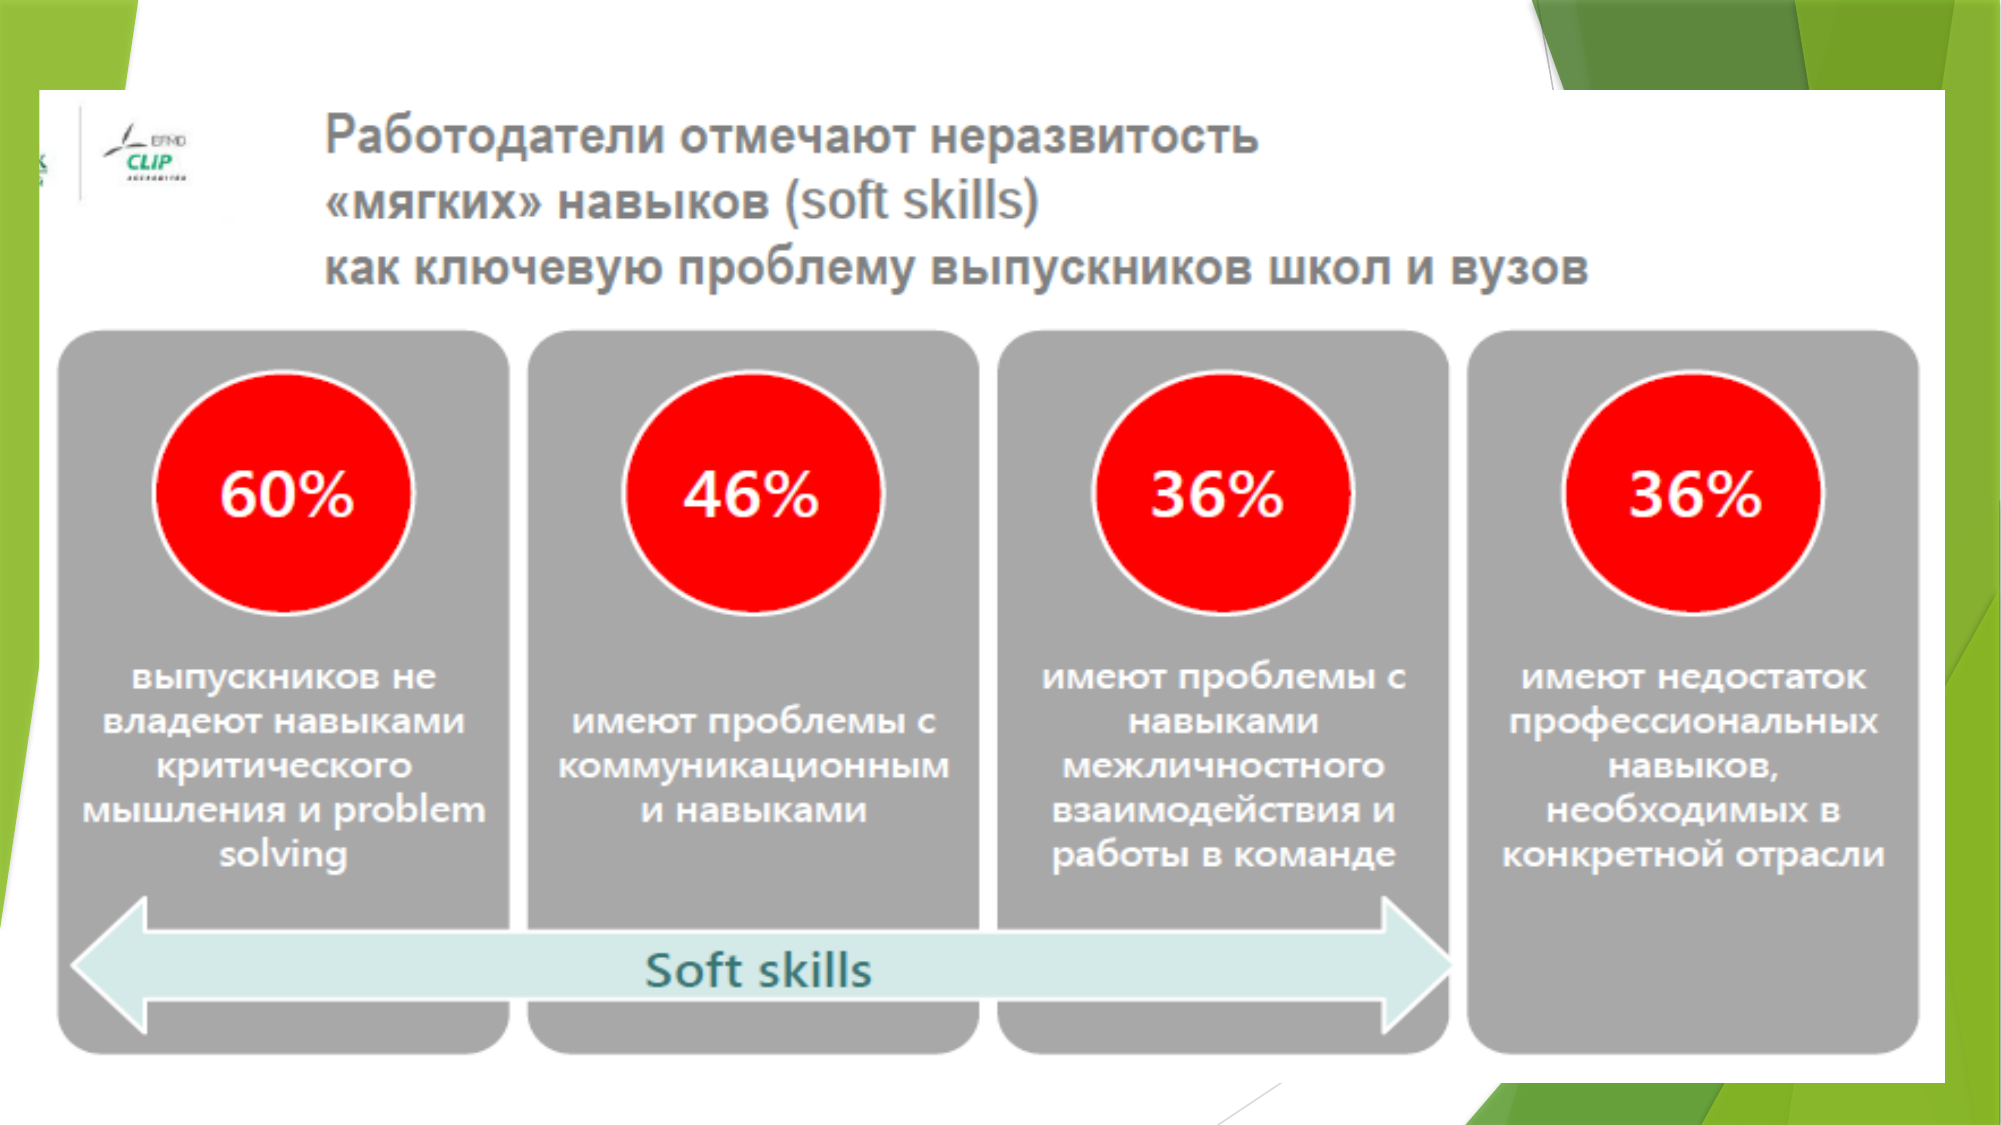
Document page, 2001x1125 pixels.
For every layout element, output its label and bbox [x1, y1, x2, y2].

picture [38, 89, 1946, 1083]
